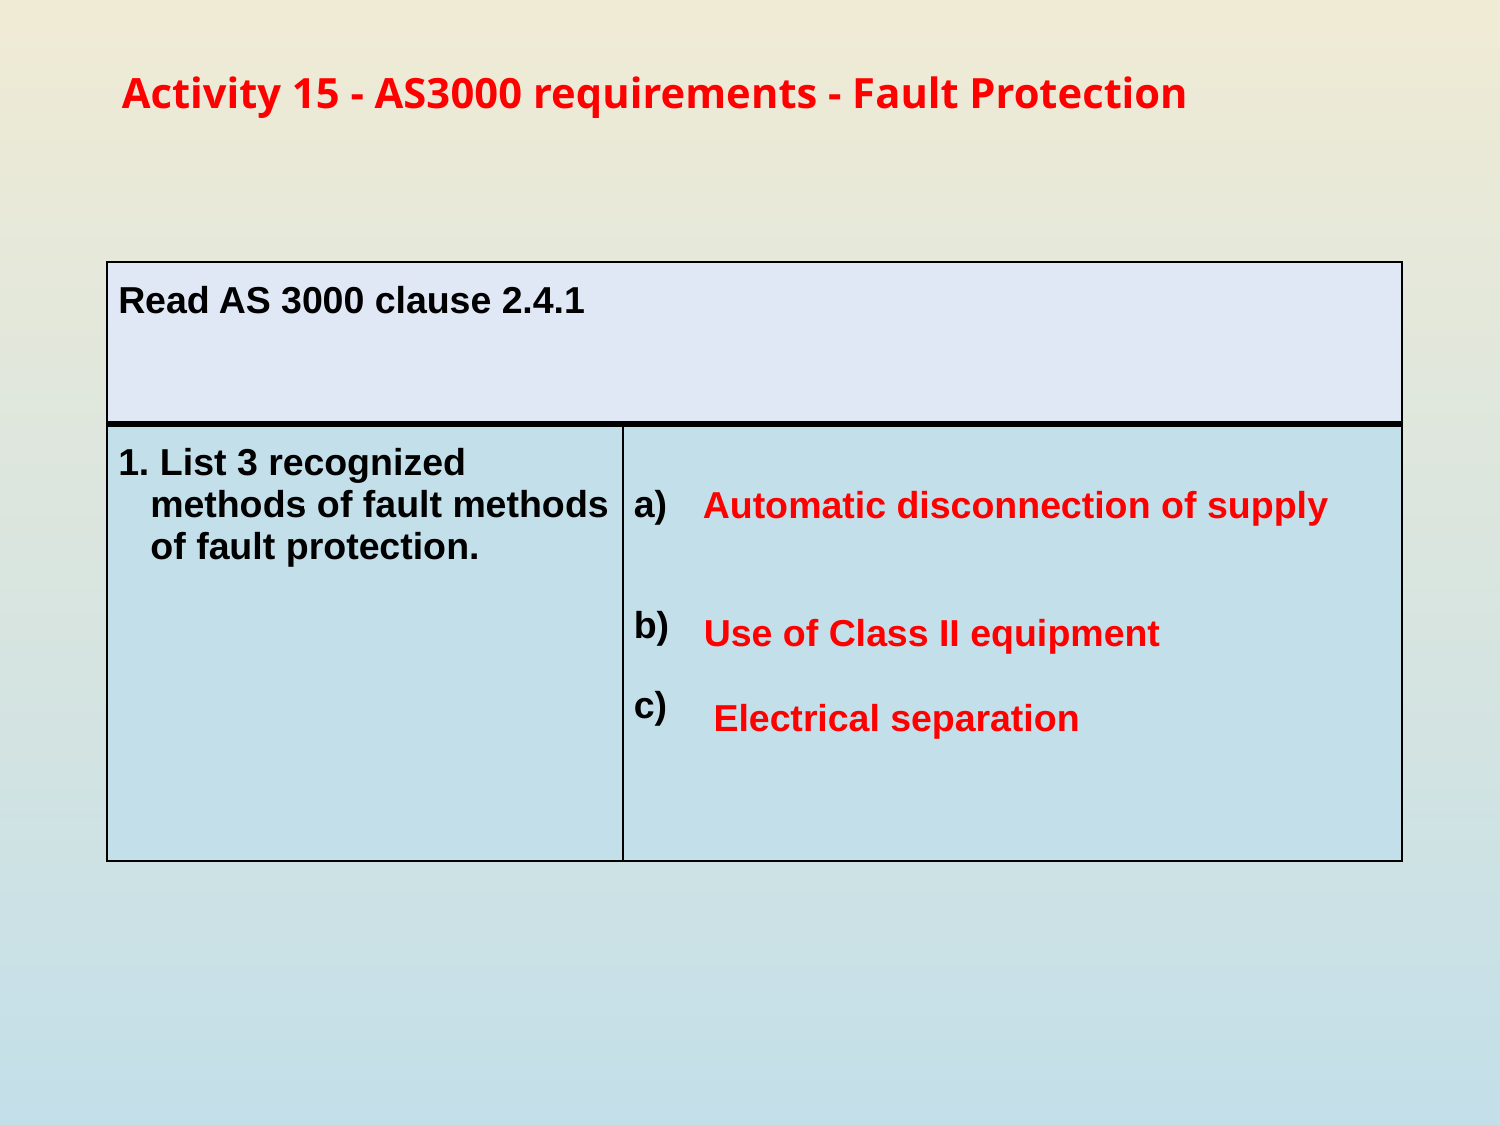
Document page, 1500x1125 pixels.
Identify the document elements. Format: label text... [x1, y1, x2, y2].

table_cell [624, 427, 1401, 860]
text_box Use of Class II equipment [689, 601, 1359, 661]
table_cell 1. List 3 recognized methods of fault methods of fault protection. [108, 427, 622, 860]
table_header Read AS 3000 clause 2.4.1 [108, 263, 1401, 421]
text_box Electrical separation [698, 686, 1368, 747]
text_box Activity 15 - AS3000 requirements - Fault Protection [107, 59, 1419, 125]
text_box Automatic disconnection of supply [688, 473, 1358, 534]
